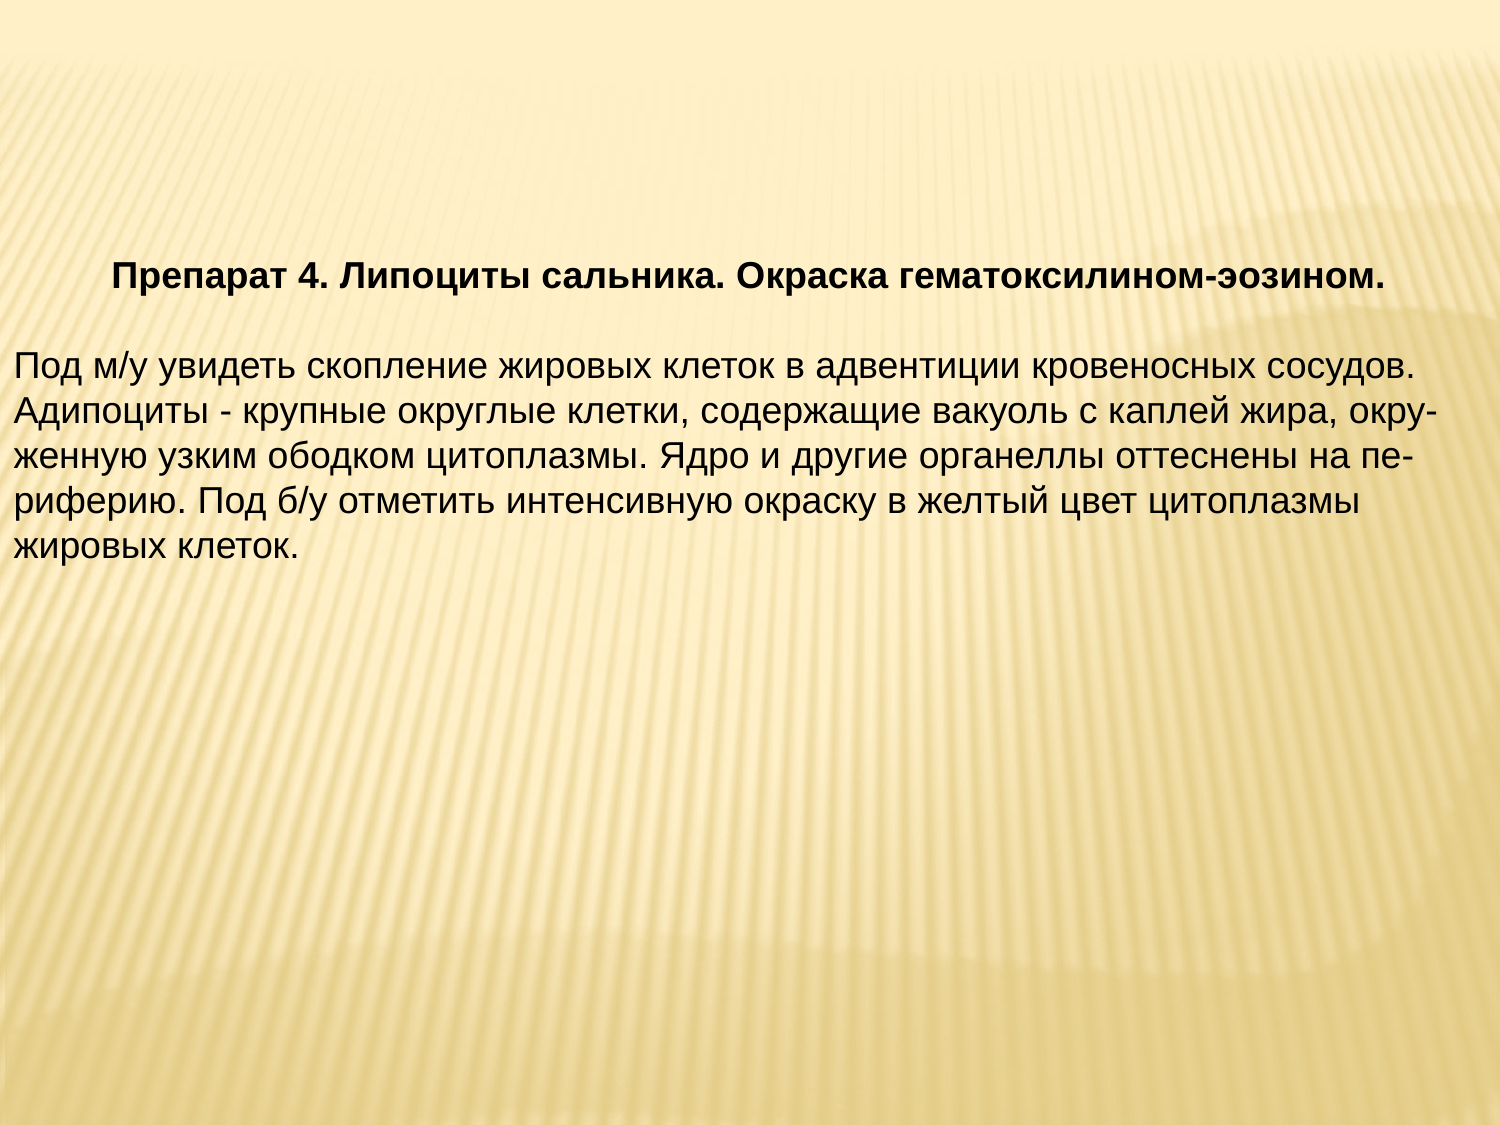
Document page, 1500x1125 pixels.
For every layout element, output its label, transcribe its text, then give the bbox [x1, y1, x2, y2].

text_box Препарат 4. Липоциты сальника. Окраска гематоксилином-эозином. Под м/у увидеть скопление жировых клеток в адвентиции кровеносных сосудов. Адипоциты - крупные округлые клетки, содержащие вакуоль с каплей жира, окру-женную узким ободком цитоплазмы. Ядро и другие органеллы оттеснены на пе-риферию. Под б/у отметить интенсивную окраску в желтый цвет цитоплазмы жировых клеток. [0, 243, 1499, 574]
